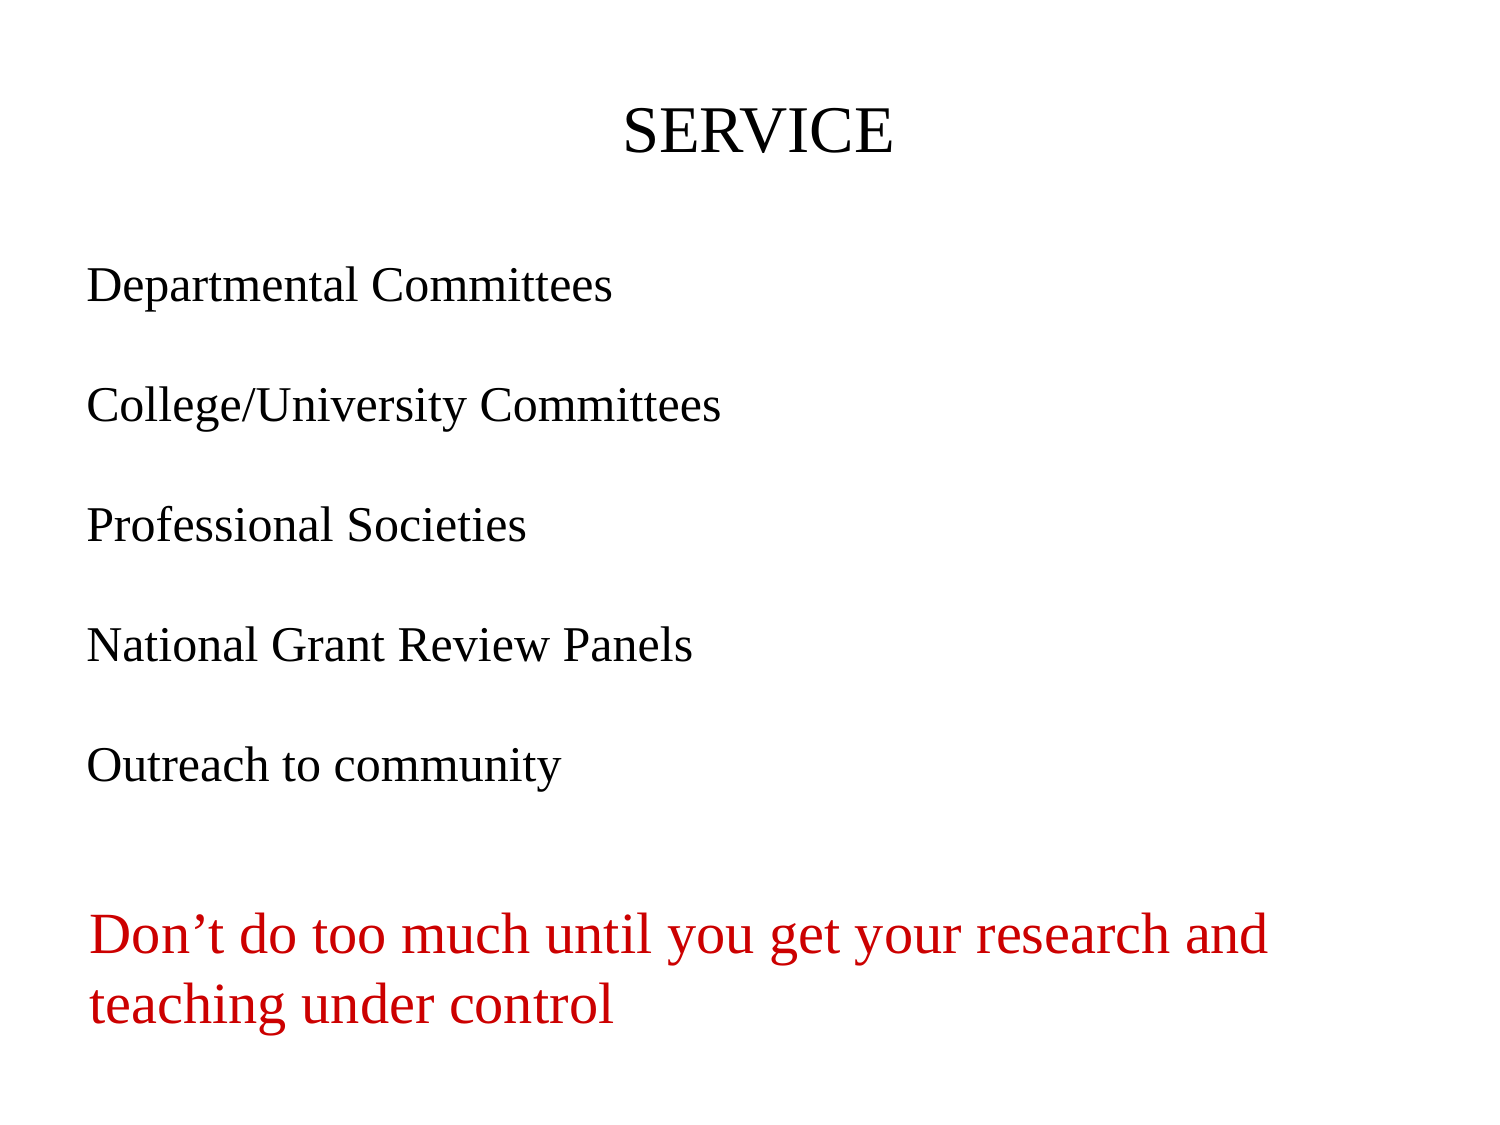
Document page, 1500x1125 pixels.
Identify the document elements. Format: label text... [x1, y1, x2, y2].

text_box Departmental Committees College/University Committees Professional Societies National Grant Review Panels Outreach to community [71, 244, 737, 799]
text_box Don’t do too much until you get your research and teaching under control [74, 887, 1413, 1043]
text_box SERVICE [607, 78, 910, 173]
